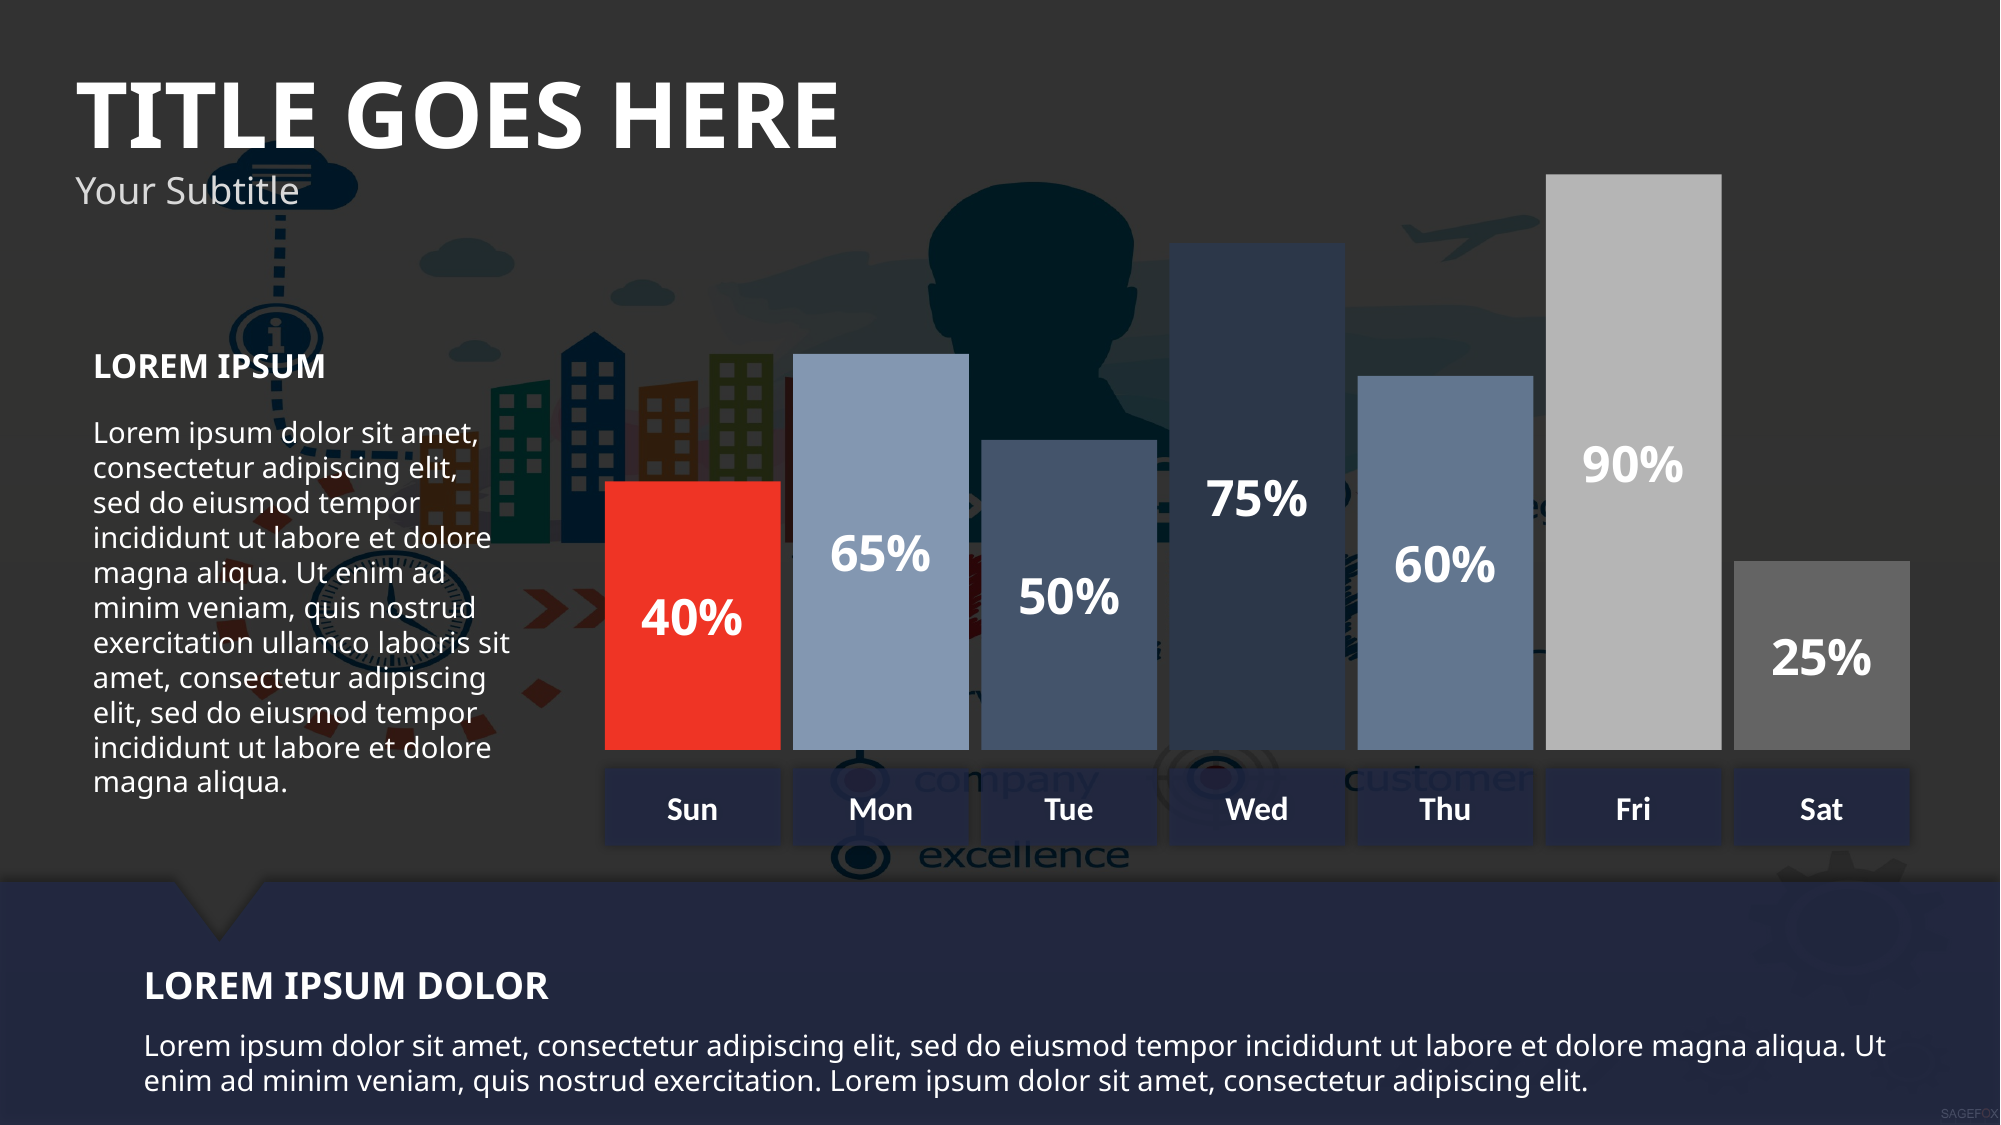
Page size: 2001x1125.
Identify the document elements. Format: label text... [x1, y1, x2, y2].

text_box 60% [1357, 375, 1534, 750]
text_box 25% [1734, 561, 1910, 750]
text_box Mon [792, 768, 969, 846]
text_box Tue [981, 768, 1157, 846]
text_box 75% [1169, 243, 1346, 750]
text_box Wed [1169, 768, 1346, 846]
text_box Fri [1545, 768, 1722, 846]
text_box 40% [604, 481, 781, 750]
text_box Thu [1357, 768, 1534, 846]
text_box [0, 881, 2000, 1125]
text_box 90% [1545, 174, 1722, 750]
text_box LOREM IPSUM Lorem ipsum dolor sit amet, consectetur adipiscing elit, sed do eiusmod tempor incididunt ut labore et dolore magna aliqua. Ut enim ad minim veniam, quis nostrud exercitation ullamco laboris sit amet, consectetur adipiscing elit, sed do eiusmod tempor incididunt ut labore et dolore magna aliqua. [78, 337, 529, 807]
picture [0, 0, 2001, 1125]
text_box LOREM IPSUM DOLOR Lorem ipsum dolor sit amet, consectetur adipiscing elit, sed do eiusmod tempor incididunt ut labore et dolore magna aliqua. Ut enim ad minim veniam, quis nostrud exercitation. Lorem ipsum dolor sit amet, consectetur adipiscing elit. [128, 954, 1940, 1105]
text_box 50% [981, 439, 1158, 750]
text_box 65% [793, 353, 969, 750]
text_box Sun [604, 768, 781, 846]
text_box Sat [1733, 768, 1910, 846]
text_box TITLE GOES HERE Your Subtitle [60, 49, 1036, 220]
